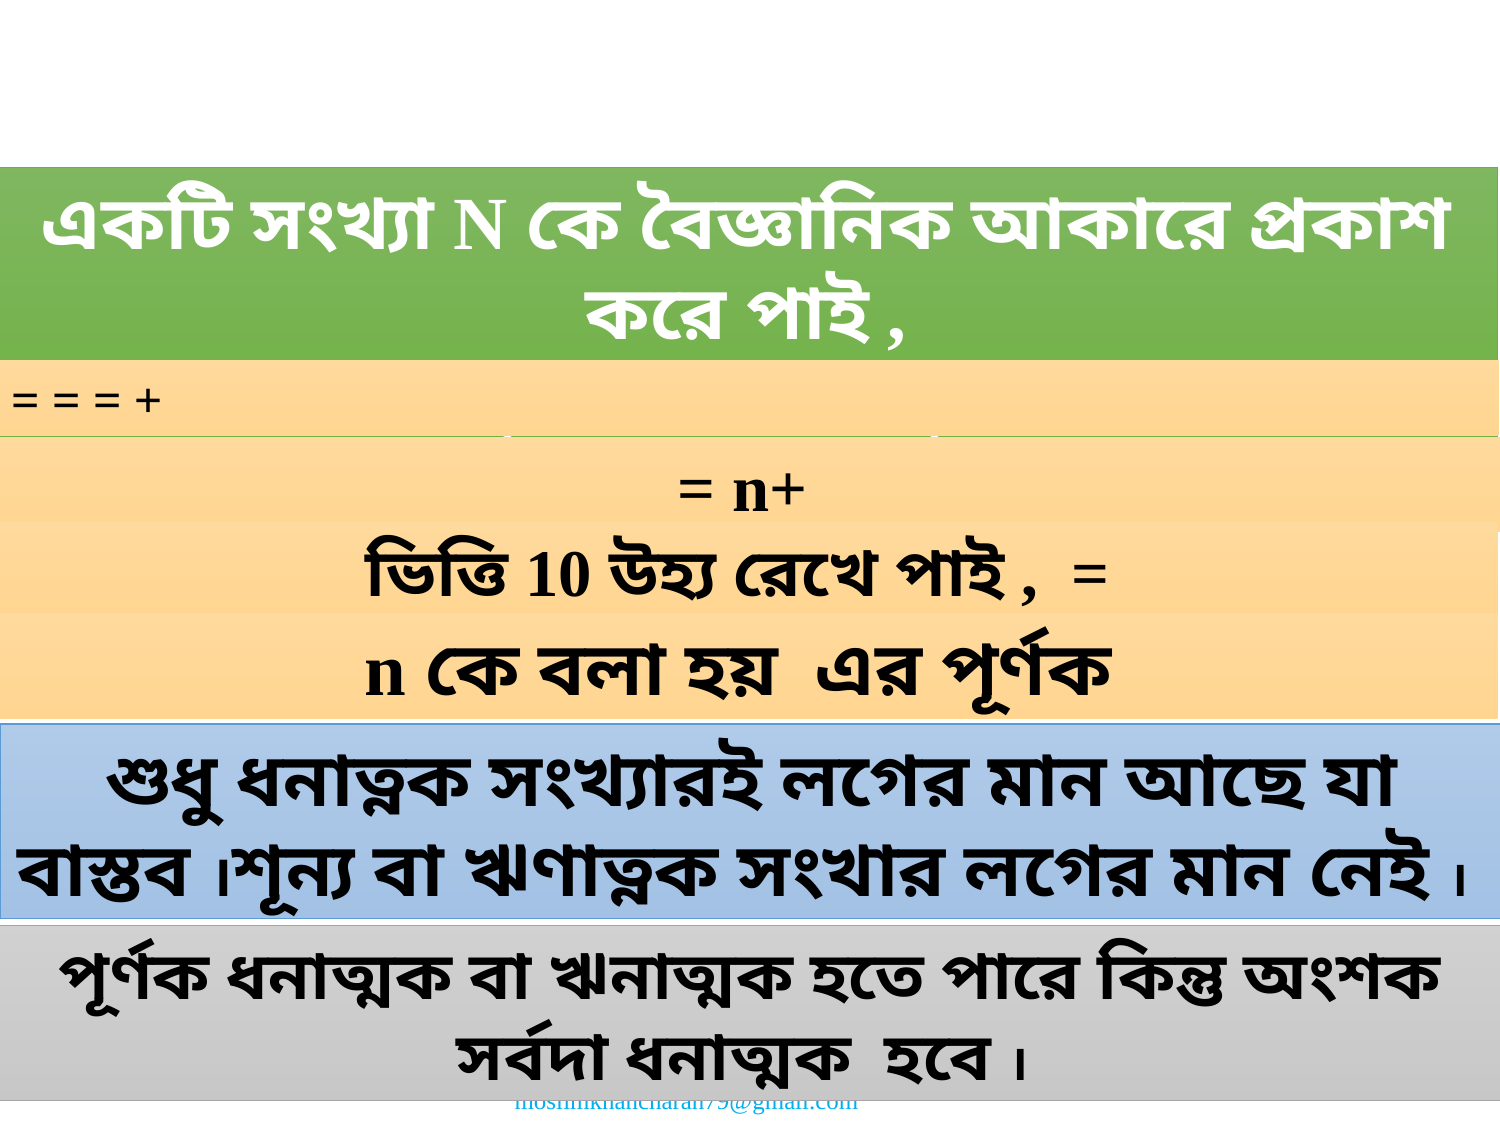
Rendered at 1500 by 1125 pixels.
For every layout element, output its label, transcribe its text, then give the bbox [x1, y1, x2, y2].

text_box পূর্ণক ধনাত্মক বা ঋনাত্মক হতে পারে কিন্তু অংশক সর্বদা ধনাত্মক হবে । [0, 925, 1500, 1101]
text_box শুধু ধনাত্নক সংখ্যারই লগের মান আছে যা বাস্তব ।শূন্য বা ঋণাত্নক সংখার লগের মান নেই । [0, 723, 1500, 919]
